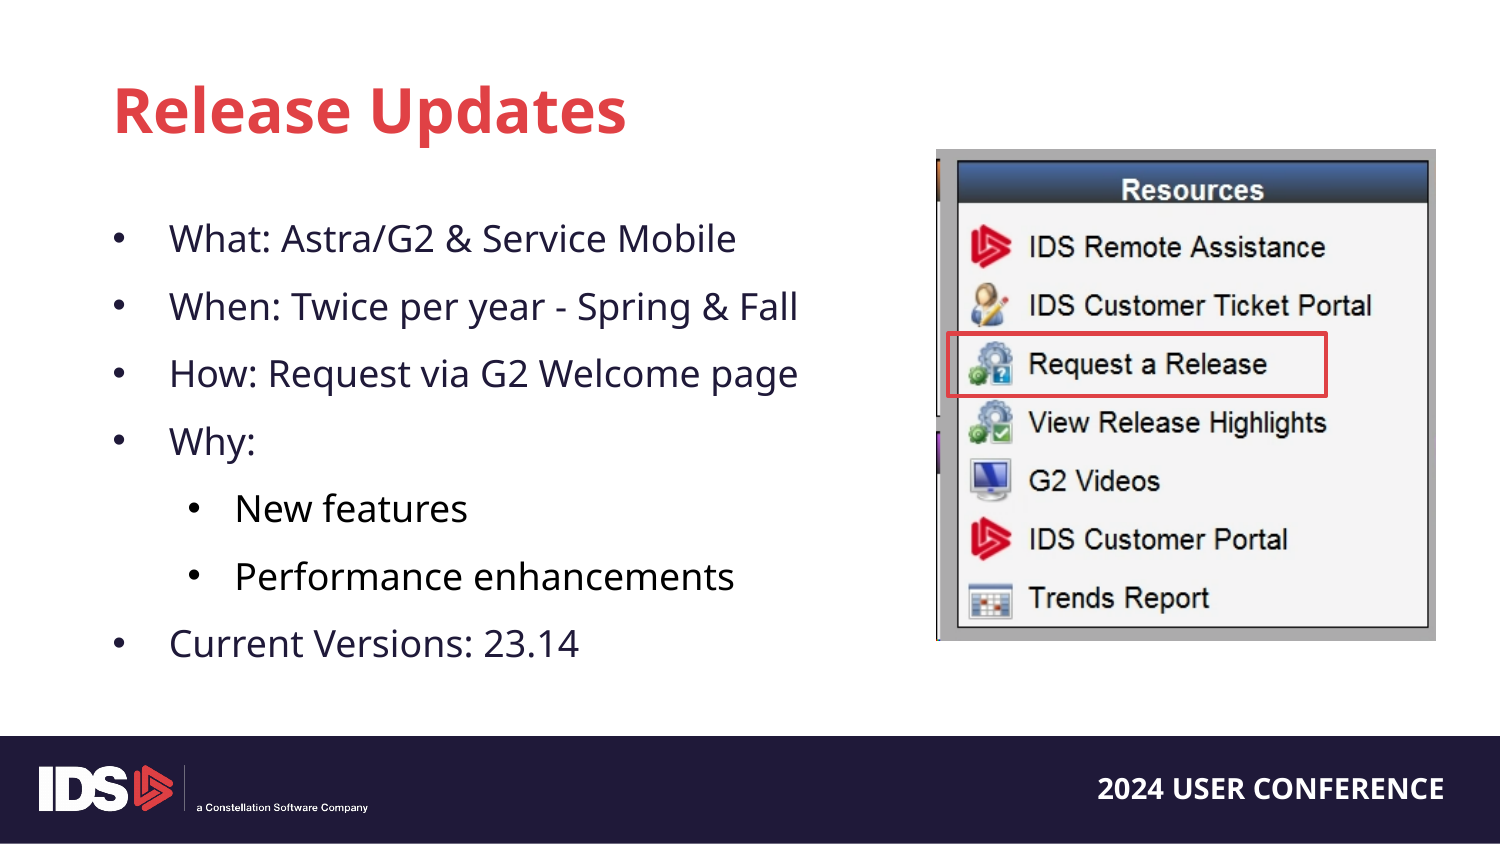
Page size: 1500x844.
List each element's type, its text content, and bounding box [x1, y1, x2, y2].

list What: Astra/G2 & Service Mobile When: Twice per year - Spring & Fall How: Request via G2 Welcome page Why: New features Performance enhancements Current Versions: 23.14 [97, 177, 899, 700]
picture [39, 765, 368, 813]
list Release Updates [97, 56, 1375, 150]
picture [935, 149, 1436, 641]
